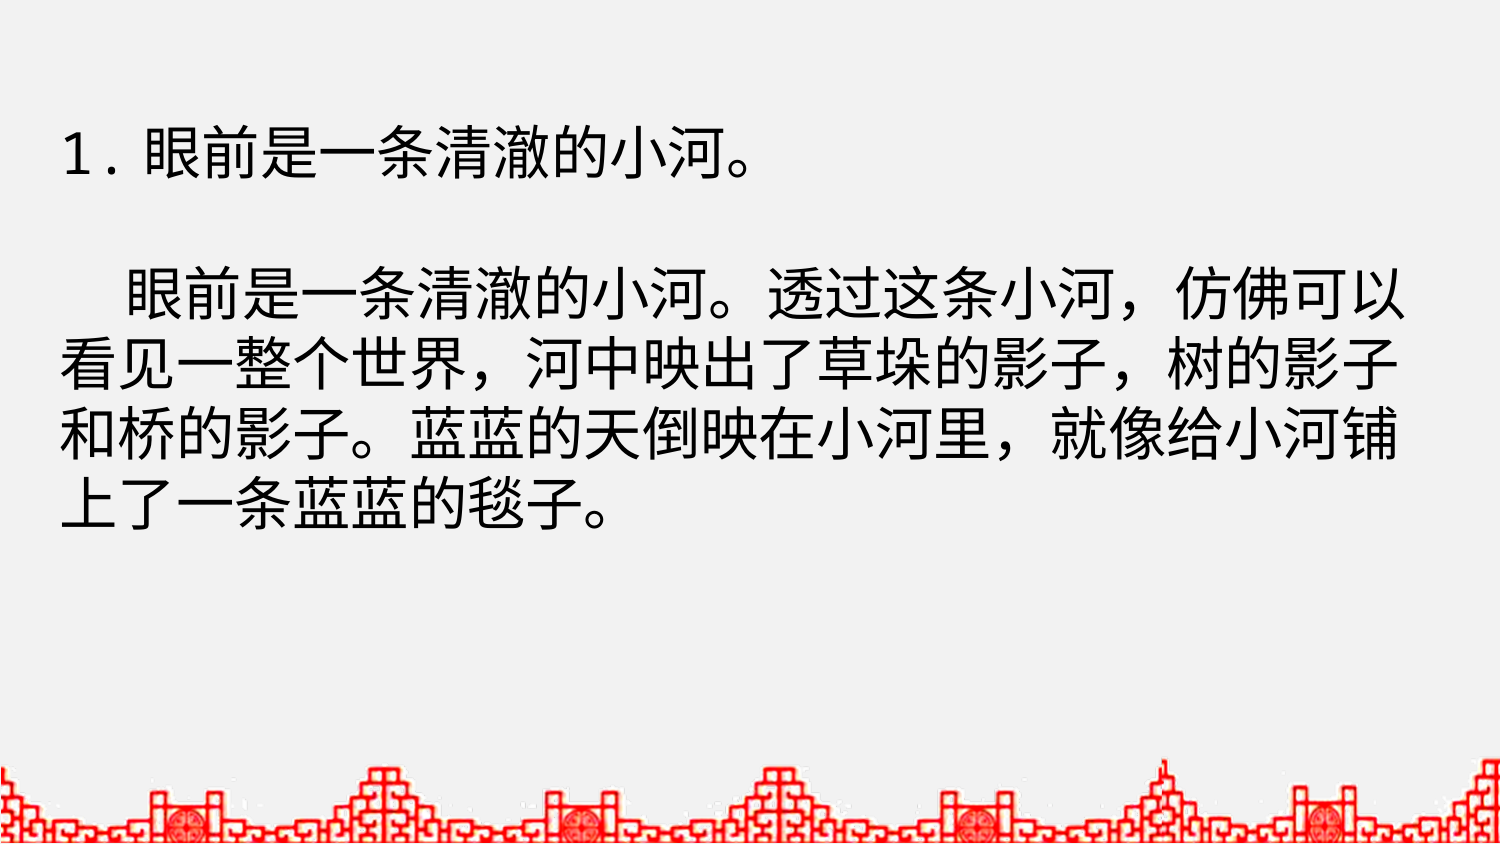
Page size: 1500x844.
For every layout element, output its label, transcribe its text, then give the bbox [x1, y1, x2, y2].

text_box 眼前是一条清澈的小河。透过这条小河，仿佛可以看见一整个世界，河中映出了草垛的影子，树的影子和桥的影子。蓝蓝的天倒映在小河里，就像给小河铺上了一条蓝蓝的毯子。 [44, 249, 1456, 545]
text_box 1.眼前是一条清澈的小河。 [44, 108, 1360, 194]
